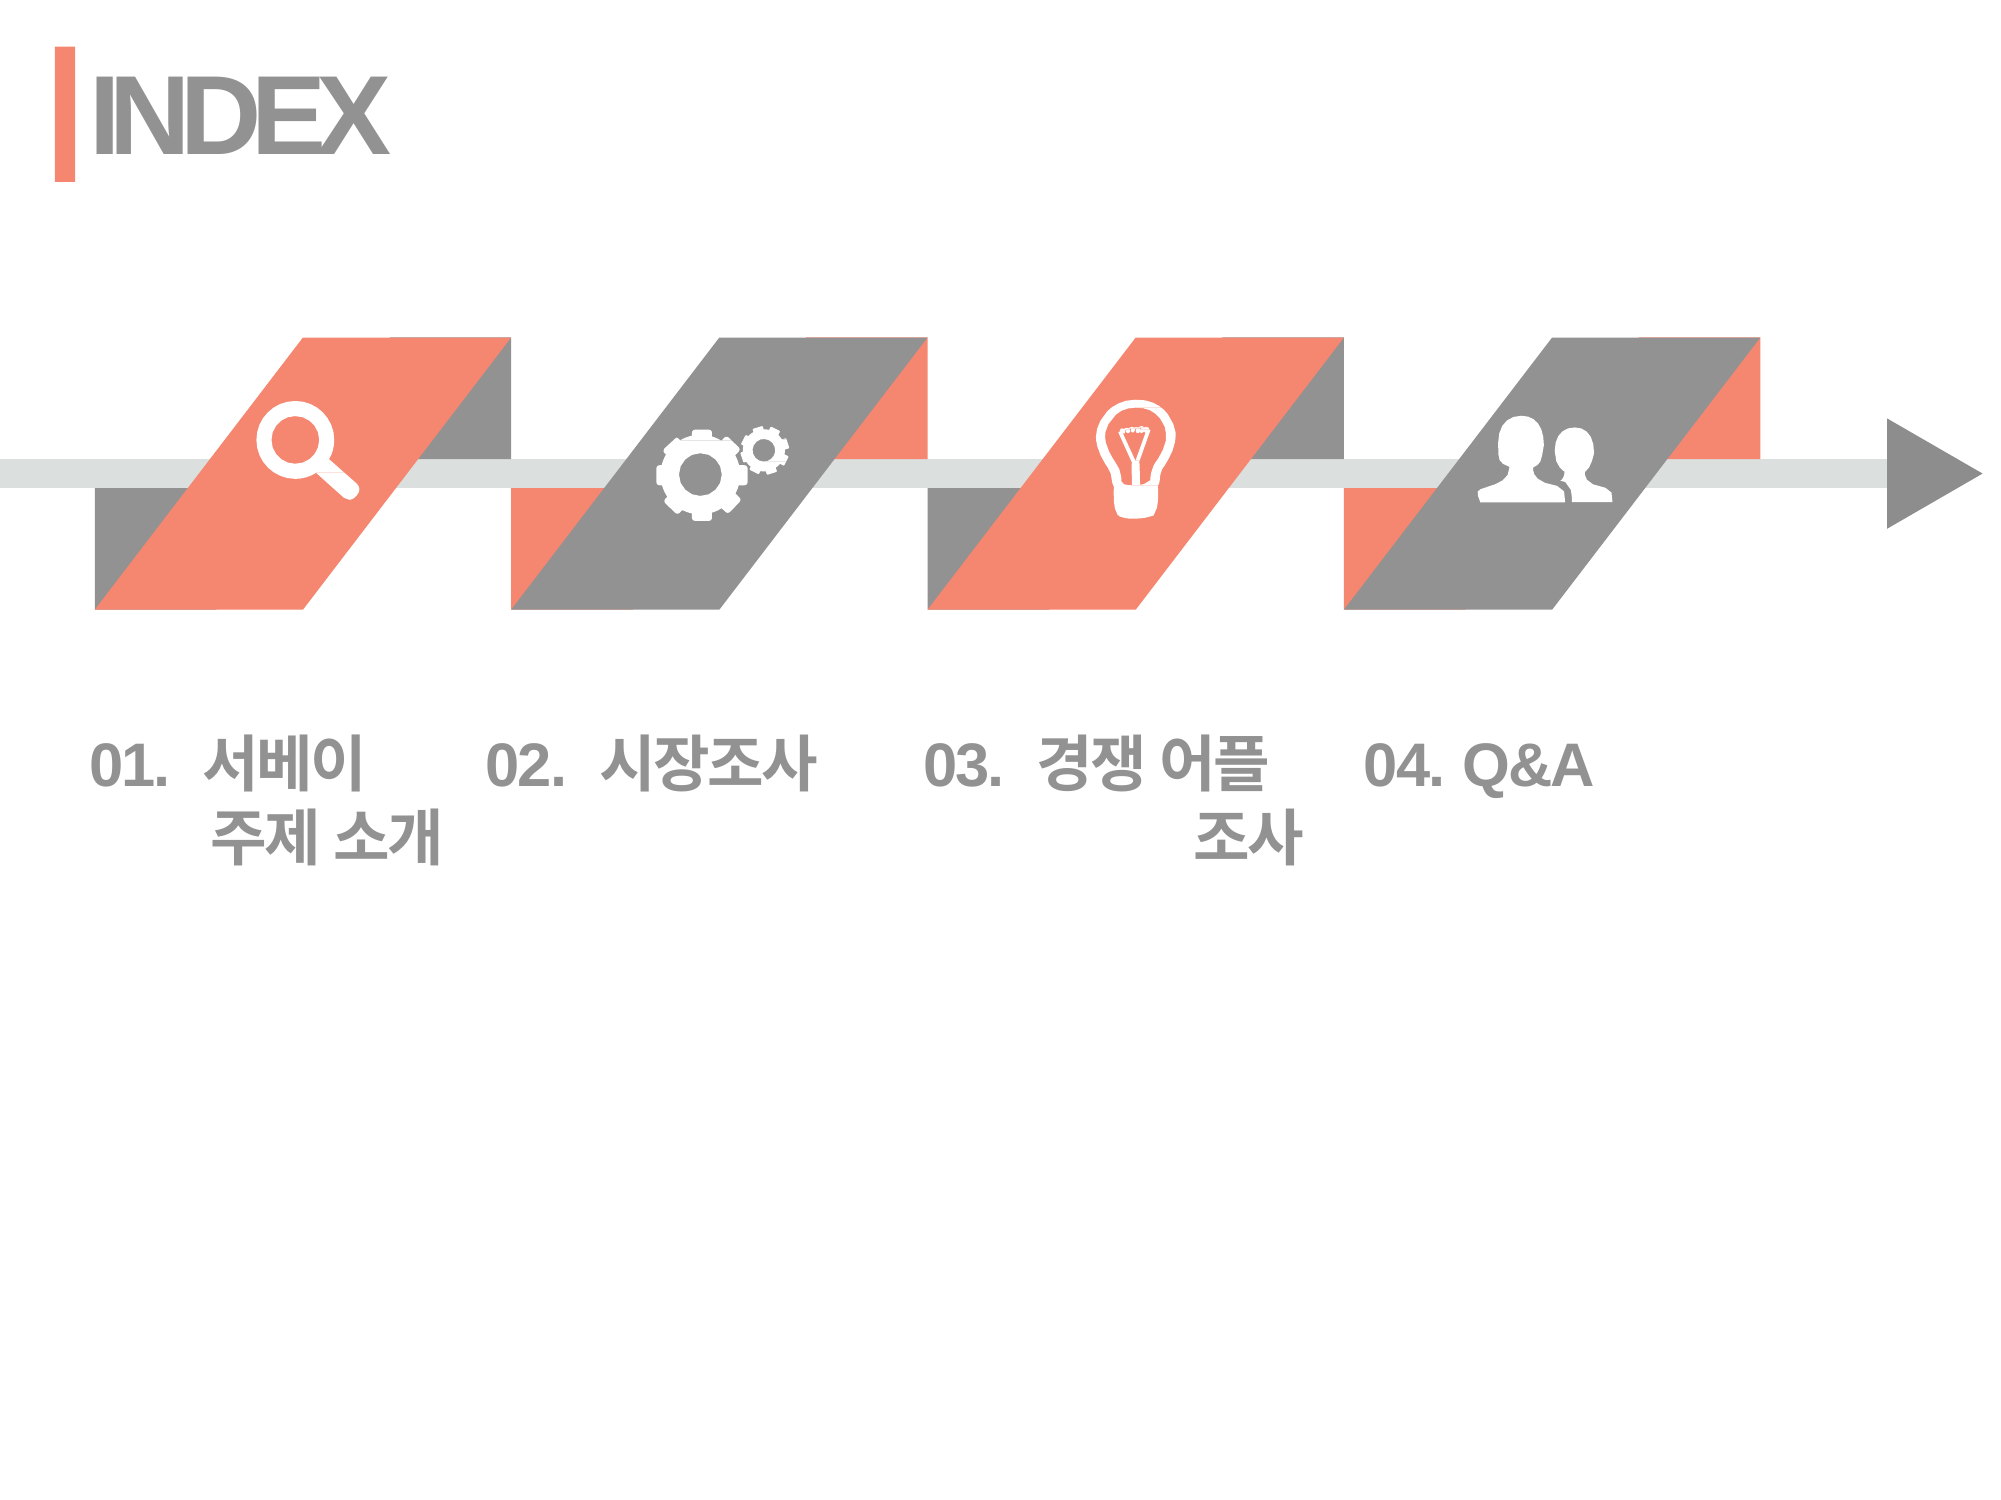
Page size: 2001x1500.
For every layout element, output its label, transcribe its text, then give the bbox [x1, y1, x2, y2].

title [331, 337, 1669, 542]
text_box [1343, 542, 1604, 610]
text_box 02. 시장조사 [483, 725, 900, 799]
text_box INDEX [87, 74, 426, 178]
text_box [1669, 338, 1761, 460]
text_box [1669, 459, 1887, 488]
text_box 04. Q&A [1361, 725, 1725, 799]
text_box [0, 459, 209, 488]
text_box [927, 542, 978, 609]
text_box [94, 488, 187, 609]
text_box [1343, 542, 1394, 609]
text_box [927, 542, 1188, 610]
text_box [54, 46, 76, 182]
text_box [1887, 418, 1983, 529]
text_box 01. 서베이 주제 소개 [87, 725, 450, 991]
text_box [1669, 337, 1761, 457]
text_box [511, 542, 772, 610]
text_box [94, 337, 355, 610]
text_box [511, 542, 562, 608]
text_box 03. 경쟁 어플 조사 [921, 724, 1338, 1011]
text_box [256, 400, 331, 487]
